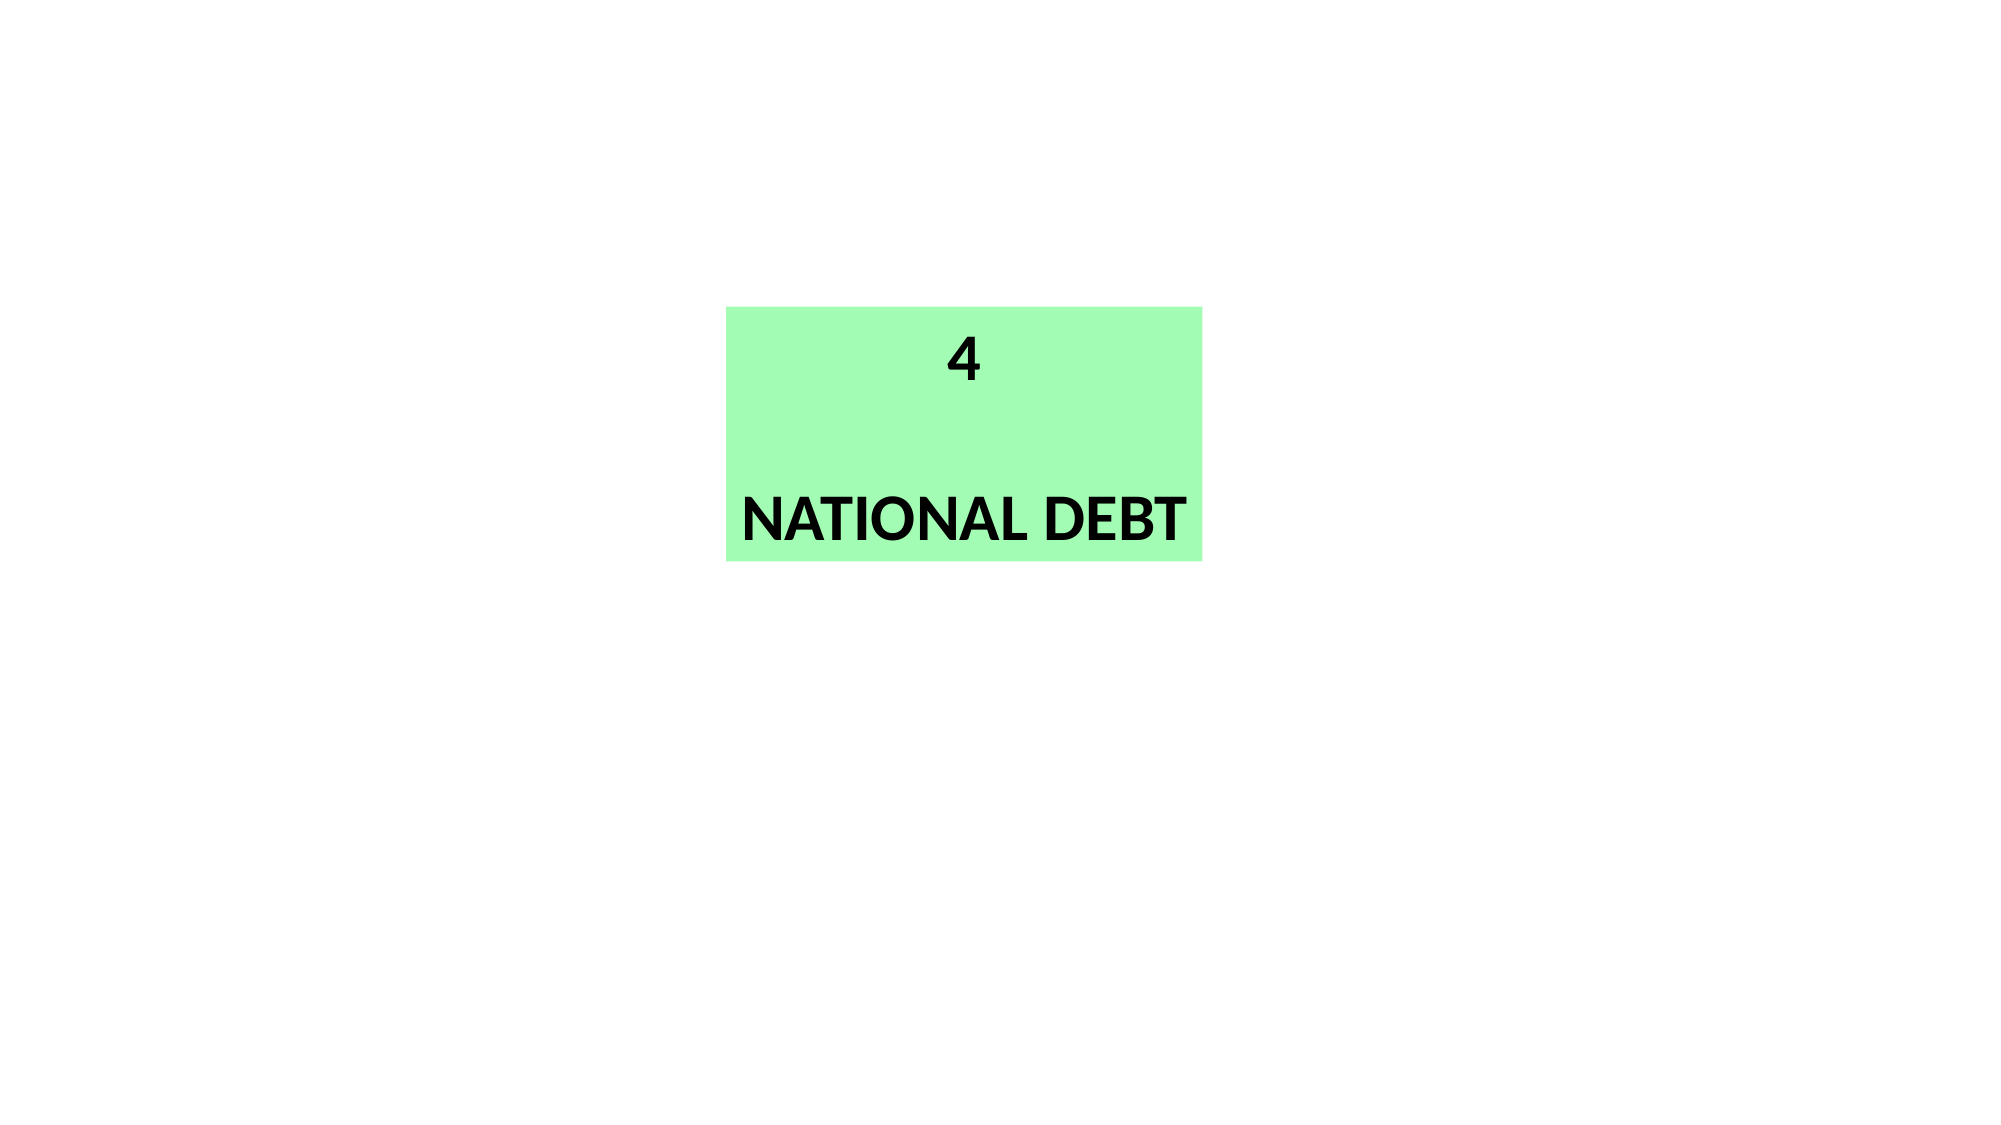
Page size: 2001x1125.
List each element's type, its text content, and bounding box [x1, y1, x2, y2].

text_box 4 NATIONAL DEBT [726, 306, 1203, 562]
